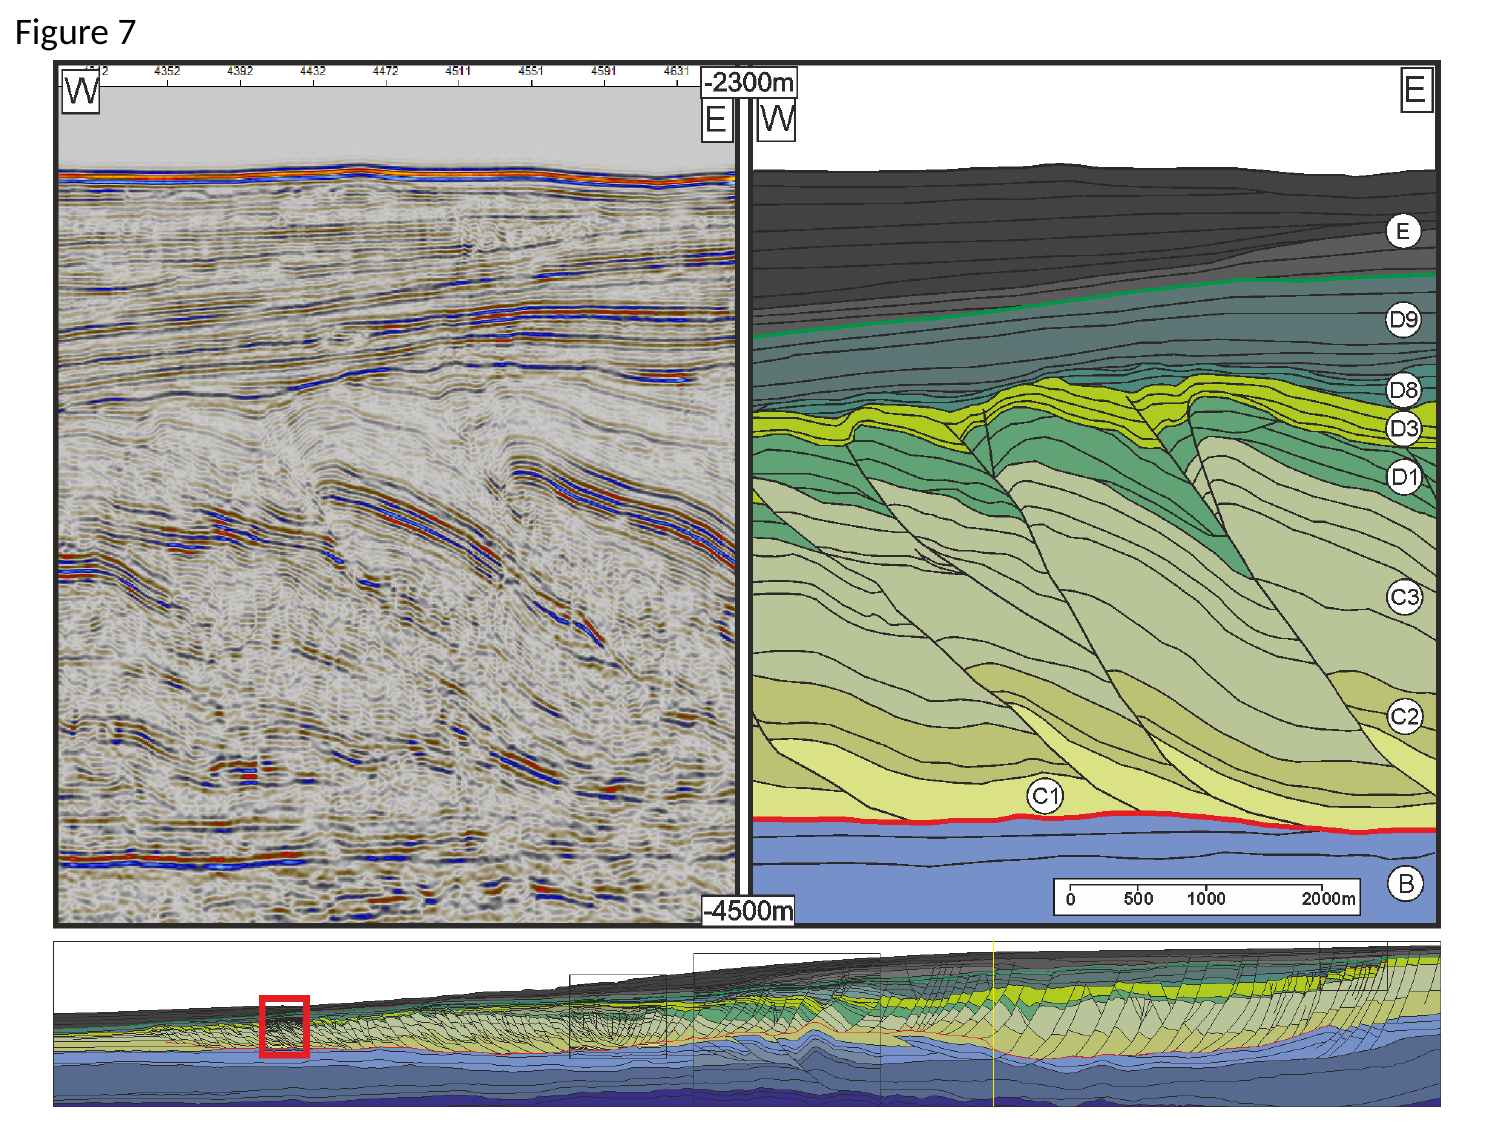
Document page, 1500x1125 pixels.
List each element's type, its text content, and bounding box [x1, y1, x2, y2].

picture [52, 60, 1450, 1108]
text_box Figure 7 [0, 0, 343, 60]
